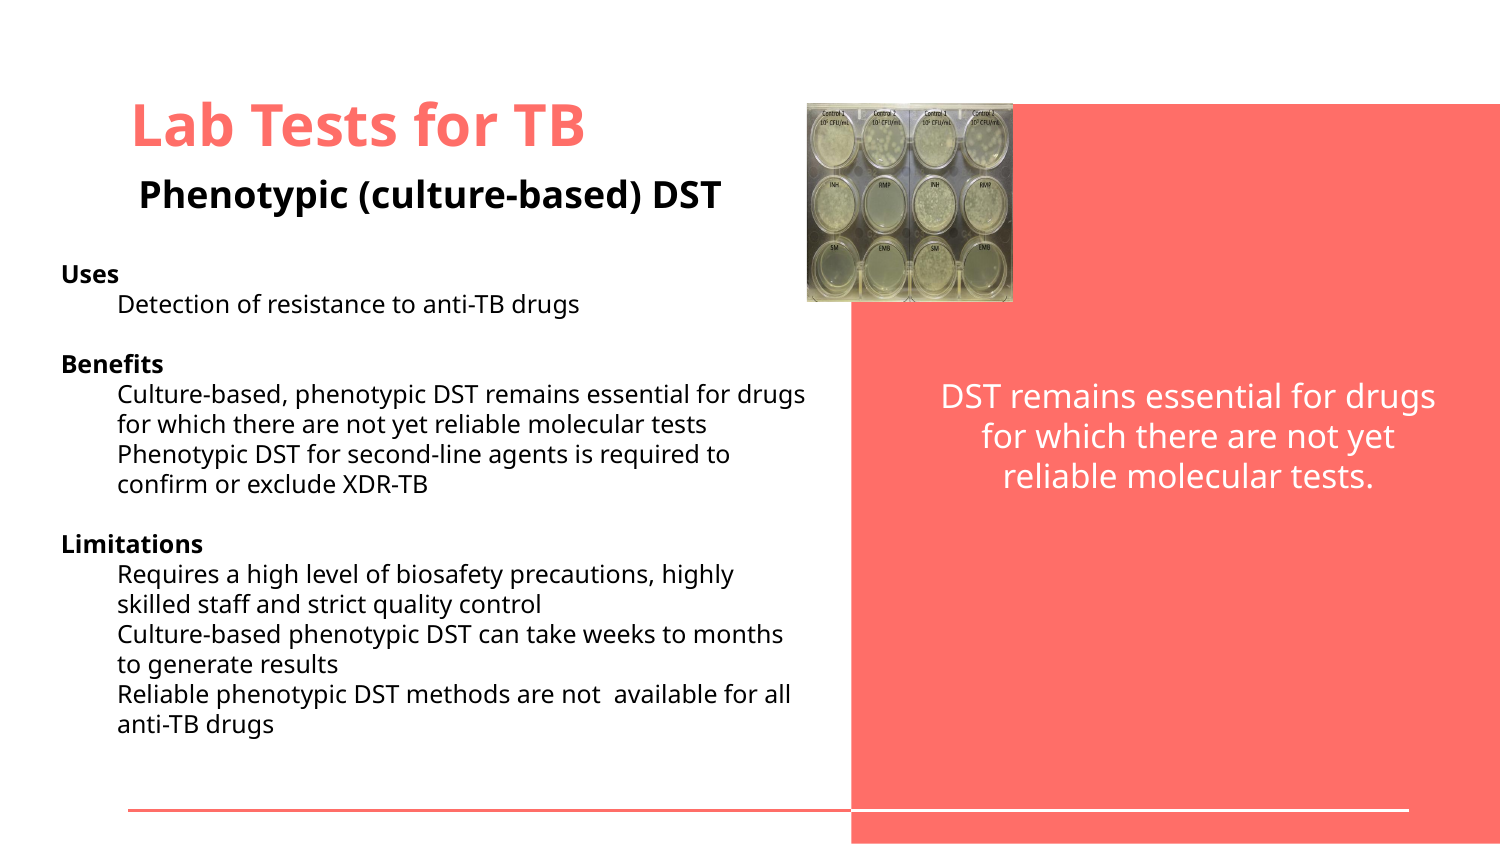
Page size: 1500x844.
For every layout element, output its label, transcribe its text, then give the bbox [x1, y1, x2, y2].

subtitle Uses Detection of resistance to anti-TB drugs Benefits Culture-based, phenotypic DST remains essential for drugs for which there are not yet reliable molecular tests Phenotypic DST for second-line agents is required to confirm or exclude XDR-TB Limitations Requires a high level of biosafety precautions, highly skilled staff and strict quality control Culture-based phenotypic DST can take weeks to months to generate results Reliable phenotypic DST methods are not available for all anti-TB drugs [27, 244, 829, 805]
list Phenotypic (culture-based) DST [104, 155, 801, 231]
title Lab Tests for TB [115, 72, 1447, 167]
picture [806, 102, 1014, 302]
list DST remains essential for drugs for which there are not yet reliable molecular tests. [885, 359, 1470, 592]
